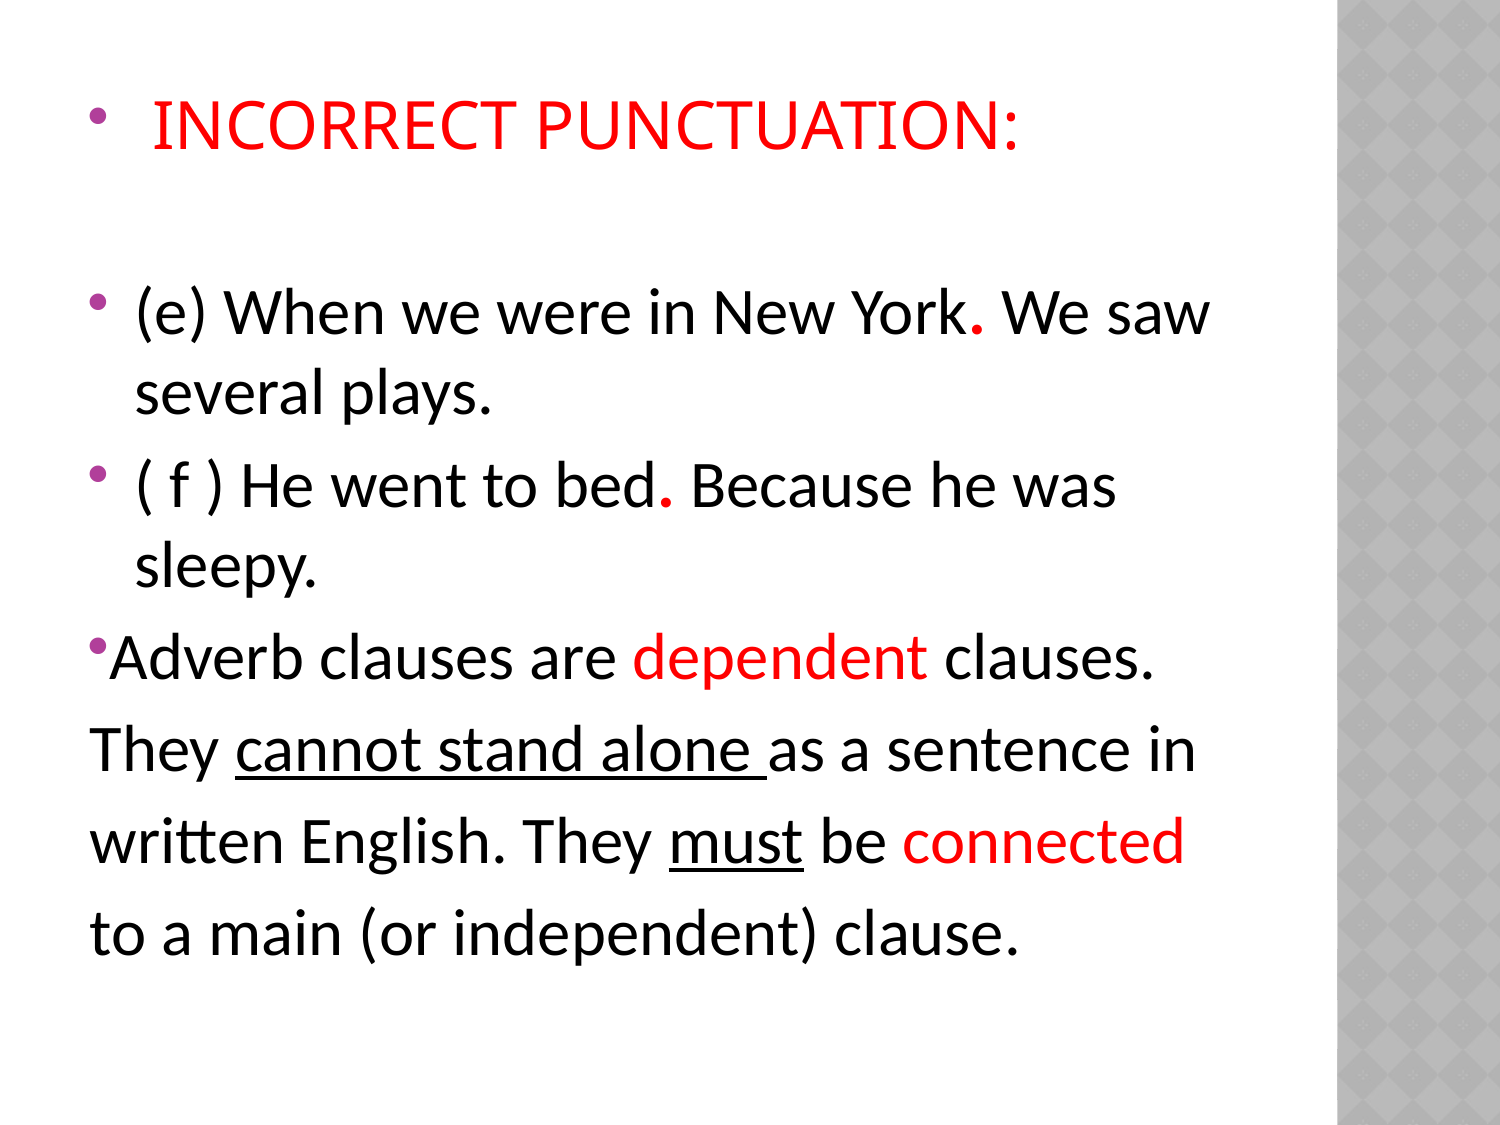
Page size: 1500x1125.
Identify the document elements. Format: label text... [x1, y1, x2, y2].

list incorrect punctuation: (e) When we were in New York. We saw several plays. ( f ) He went to bed. Because he was sleepy. Adverb clauses are dependent clauses. They cannot stand alone as a sentence in written English. They must be connected to a main (or independent) clause. [75, 75, 1263, 1059]
